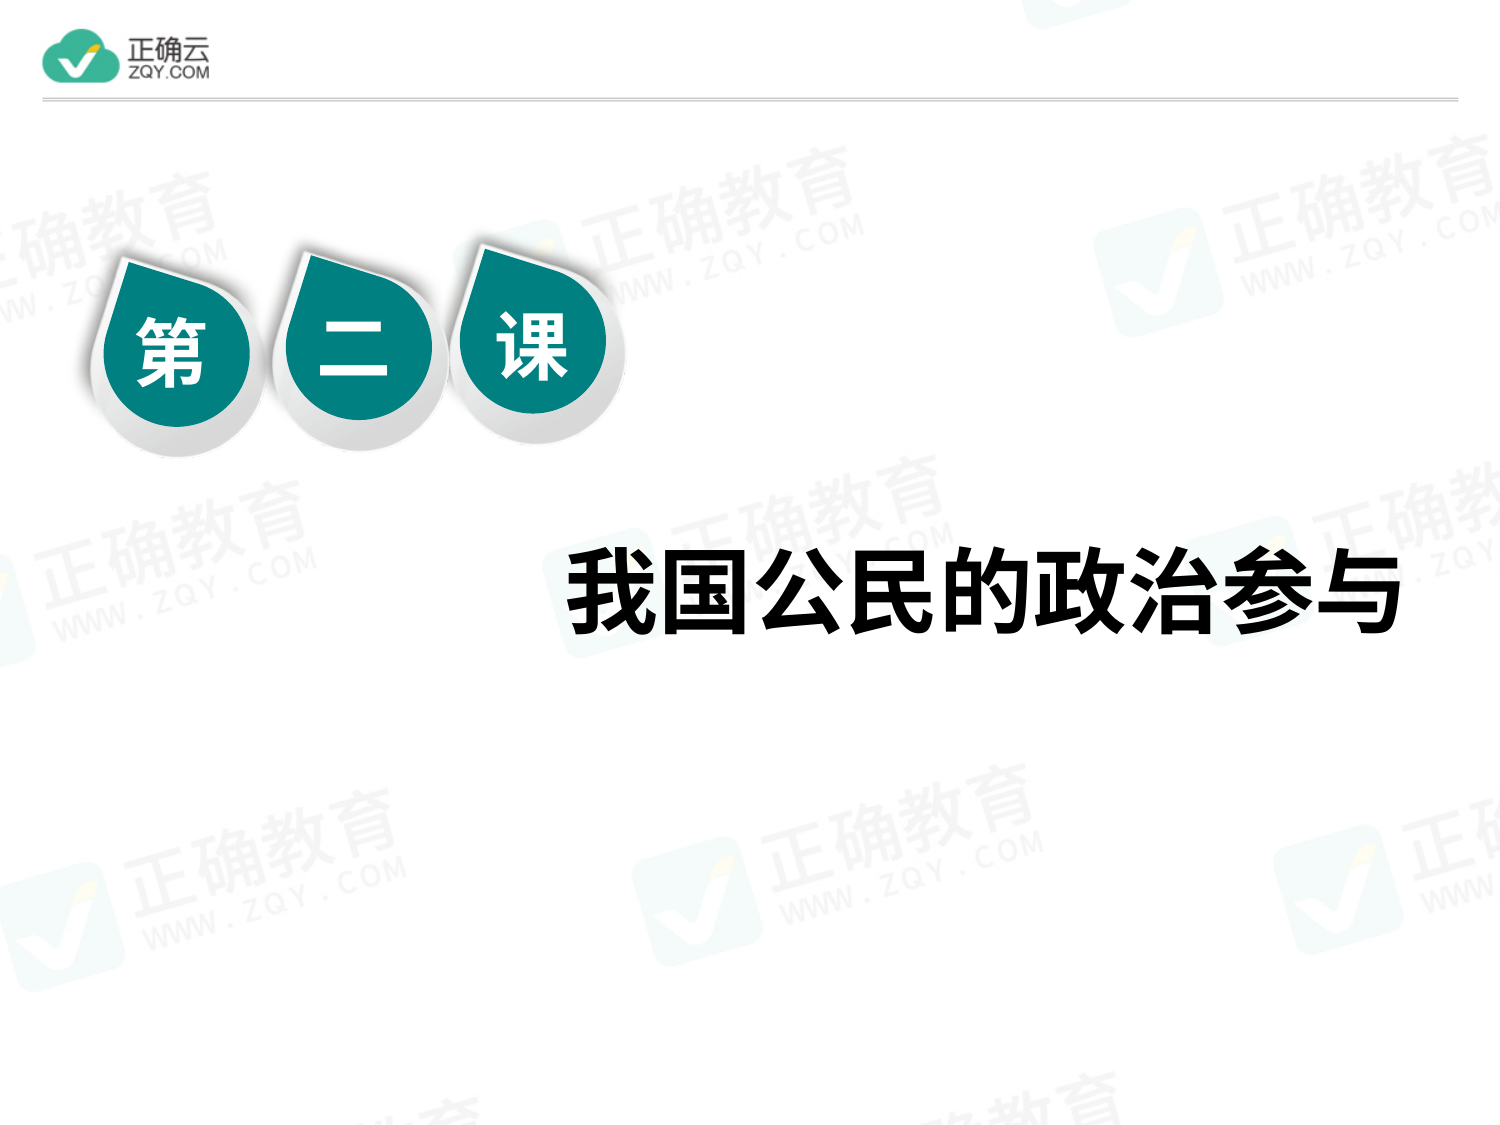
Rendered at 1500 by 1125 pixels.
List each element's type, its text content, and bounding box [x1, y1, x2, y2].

text_box 我国公民的政治参与 [206, 525, 1424, 653]
picture [0, 0, 1500, 1125]
